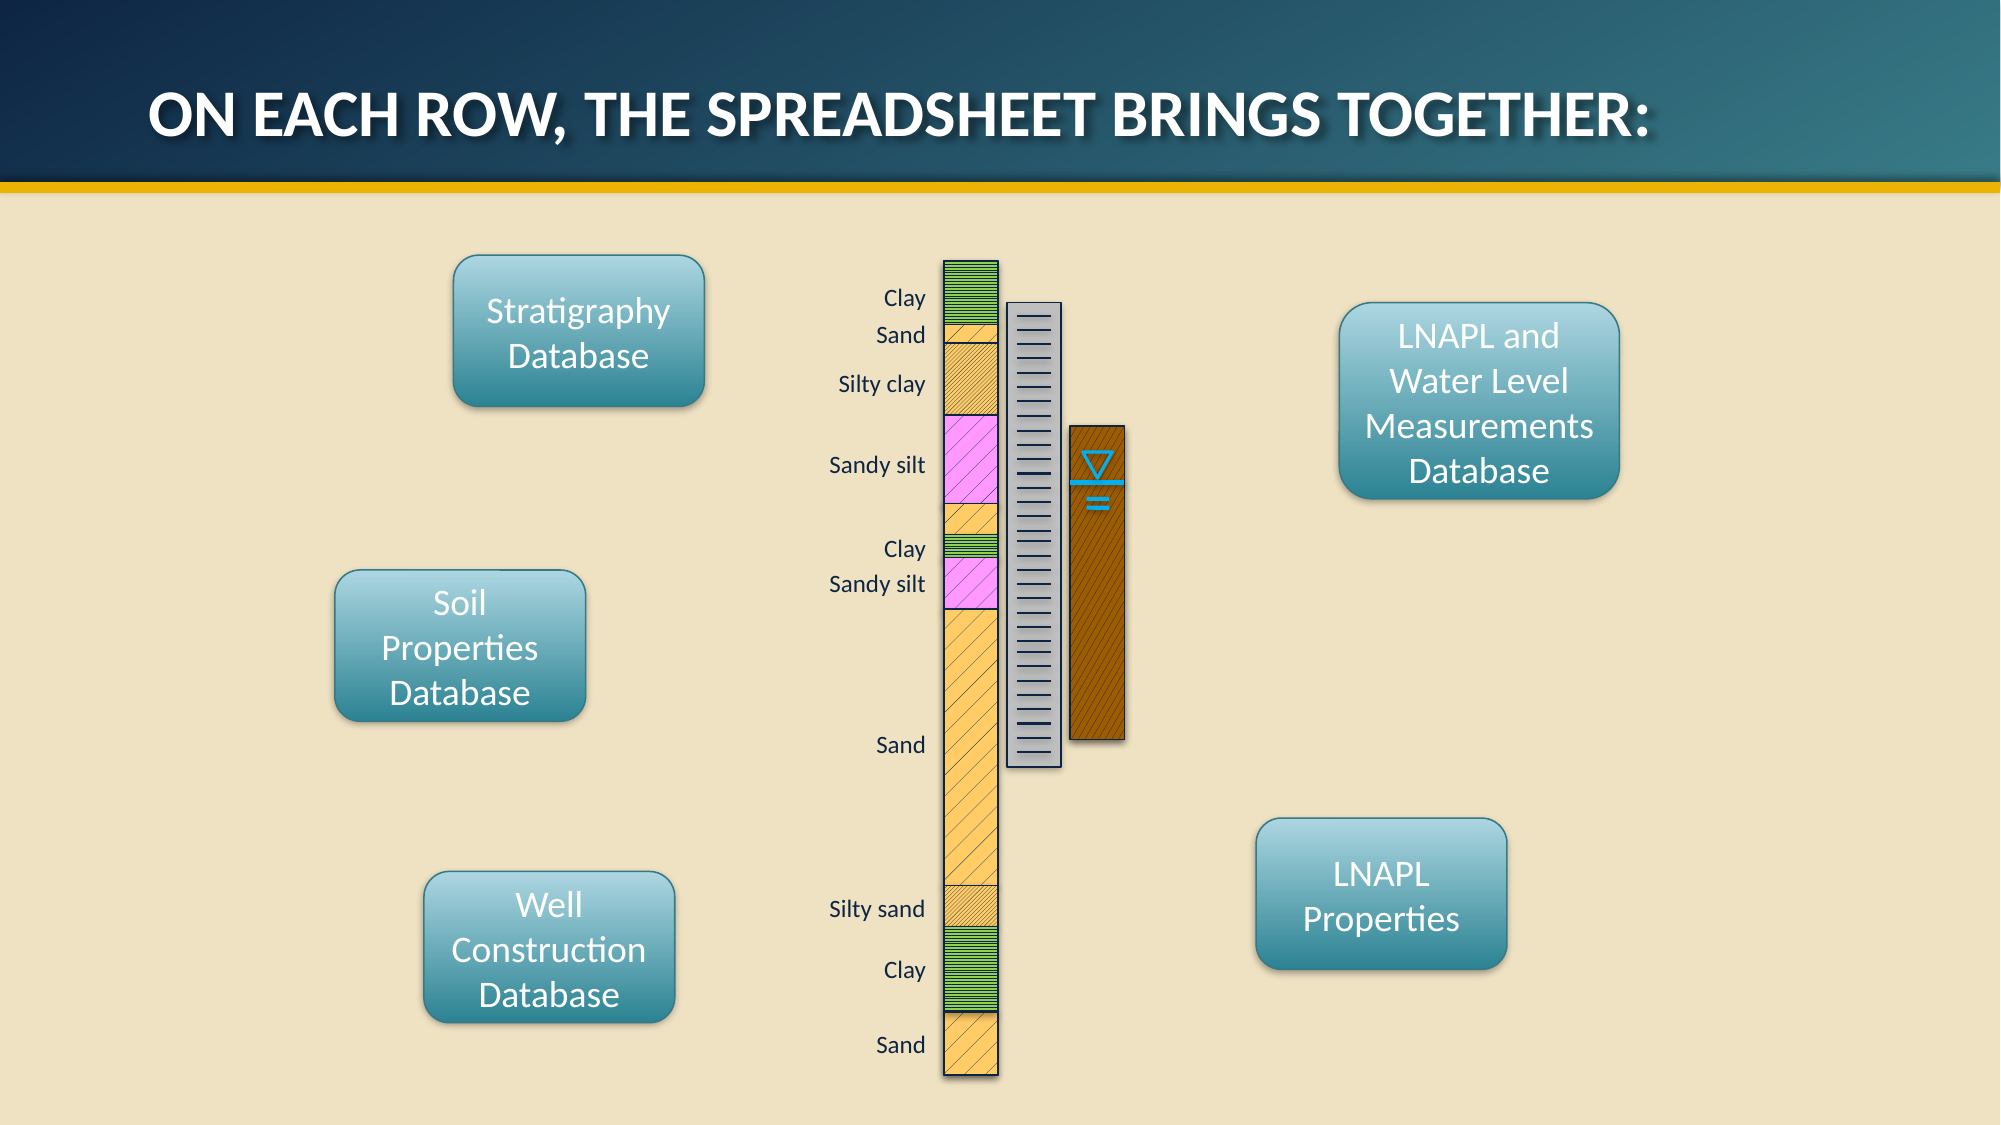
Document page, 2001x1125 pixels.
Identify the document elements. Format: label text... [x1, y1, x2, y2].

text_box [1070, 425, 1125, 451]
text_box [1006, 302, 1062, 768]
text_box [1070, 515, 1125, 740]
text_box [813, 273, 942, 1067]
text_box LNAPL Properties [1255, 817, 1508, 971]
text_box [1070, 451, 1125, 508]
title on each row, the spreadsheet brings together: [133, 62, 1934, 158]
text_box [943, 260, 999, 1076]
text_box Stratigraphy Database [452, 254, 706, 408]
text_box LNAPL and Water Level Measurements Database [1338, 301, 1621, 500]
text_box Well Construction Database [423, 870, 676, 1024]
text_box Soil Properties Database [334, 569, 587, 723]
